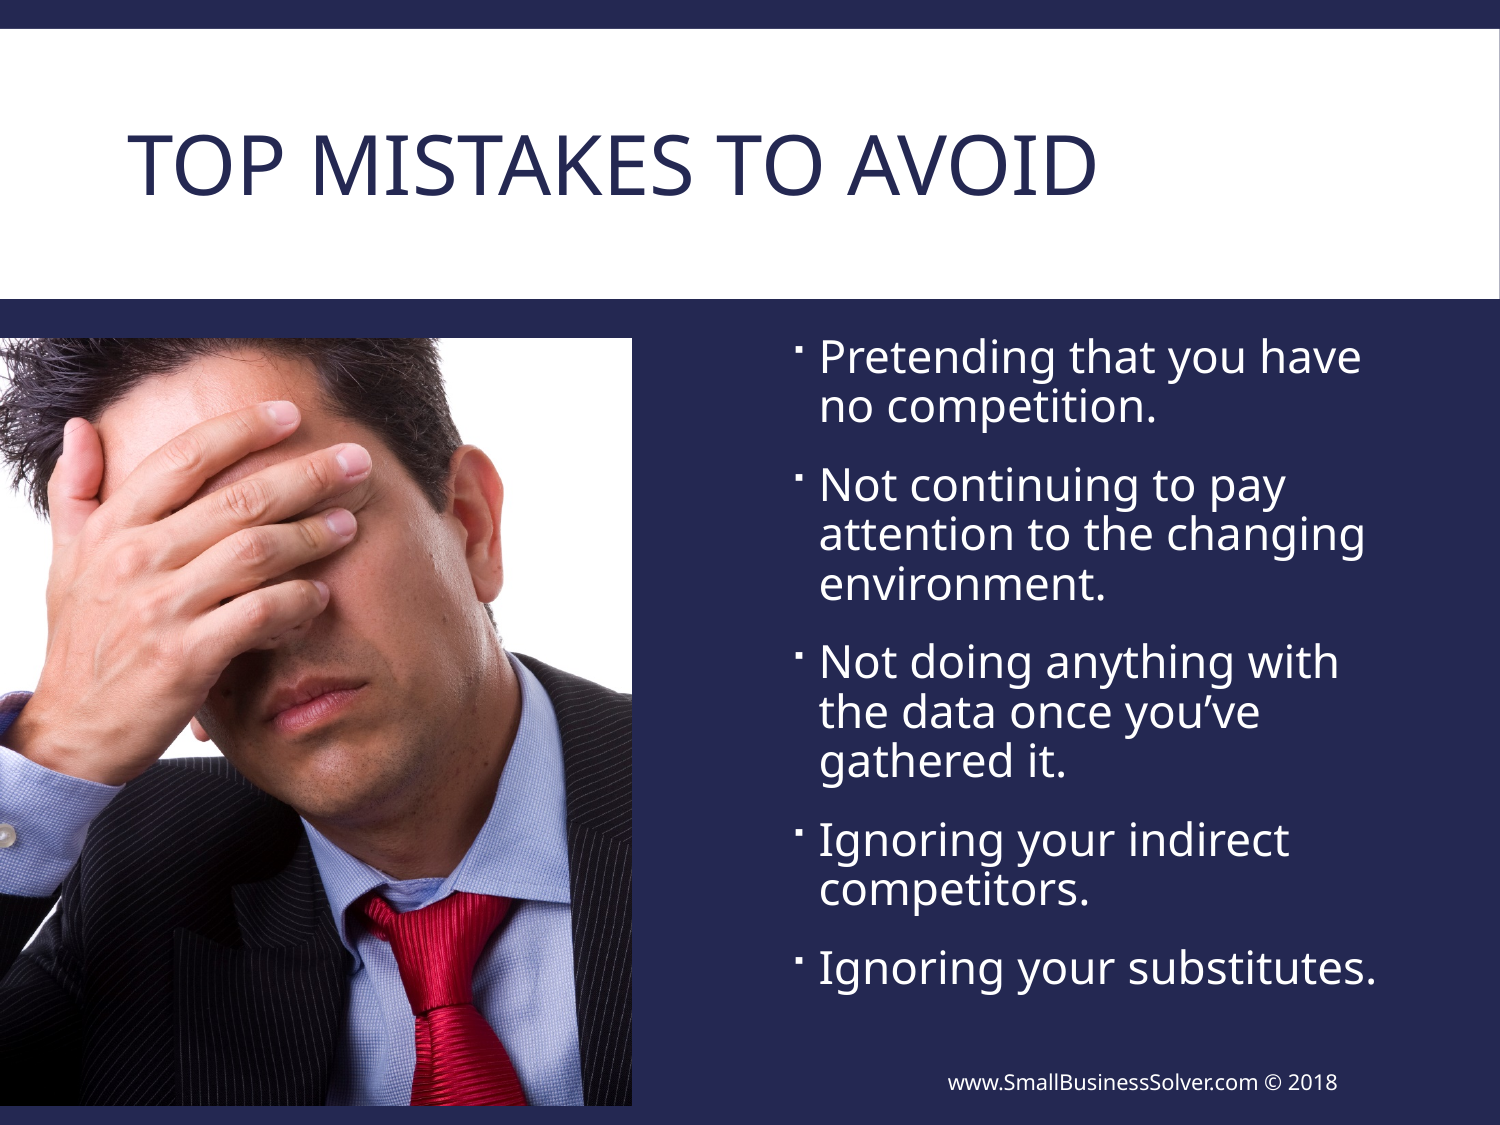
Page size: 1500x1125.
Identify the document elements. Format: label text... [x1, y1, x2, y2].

list Pretending that you have no competition. Not continuing to pay attention to the changing environment. Not doing anything with the data once you’ve gathered it. Ignoring your indirect competitors. Ignoring your substitutes. [773, 326, 1437, 1069]
title Top Mistakes To Avoid [112, 46, 1388, 295]
footer www.SmallBusinessSolver.com © 2018 [687, 1053, 1354, 1114]
picture [0, 337, 633, 1107]
